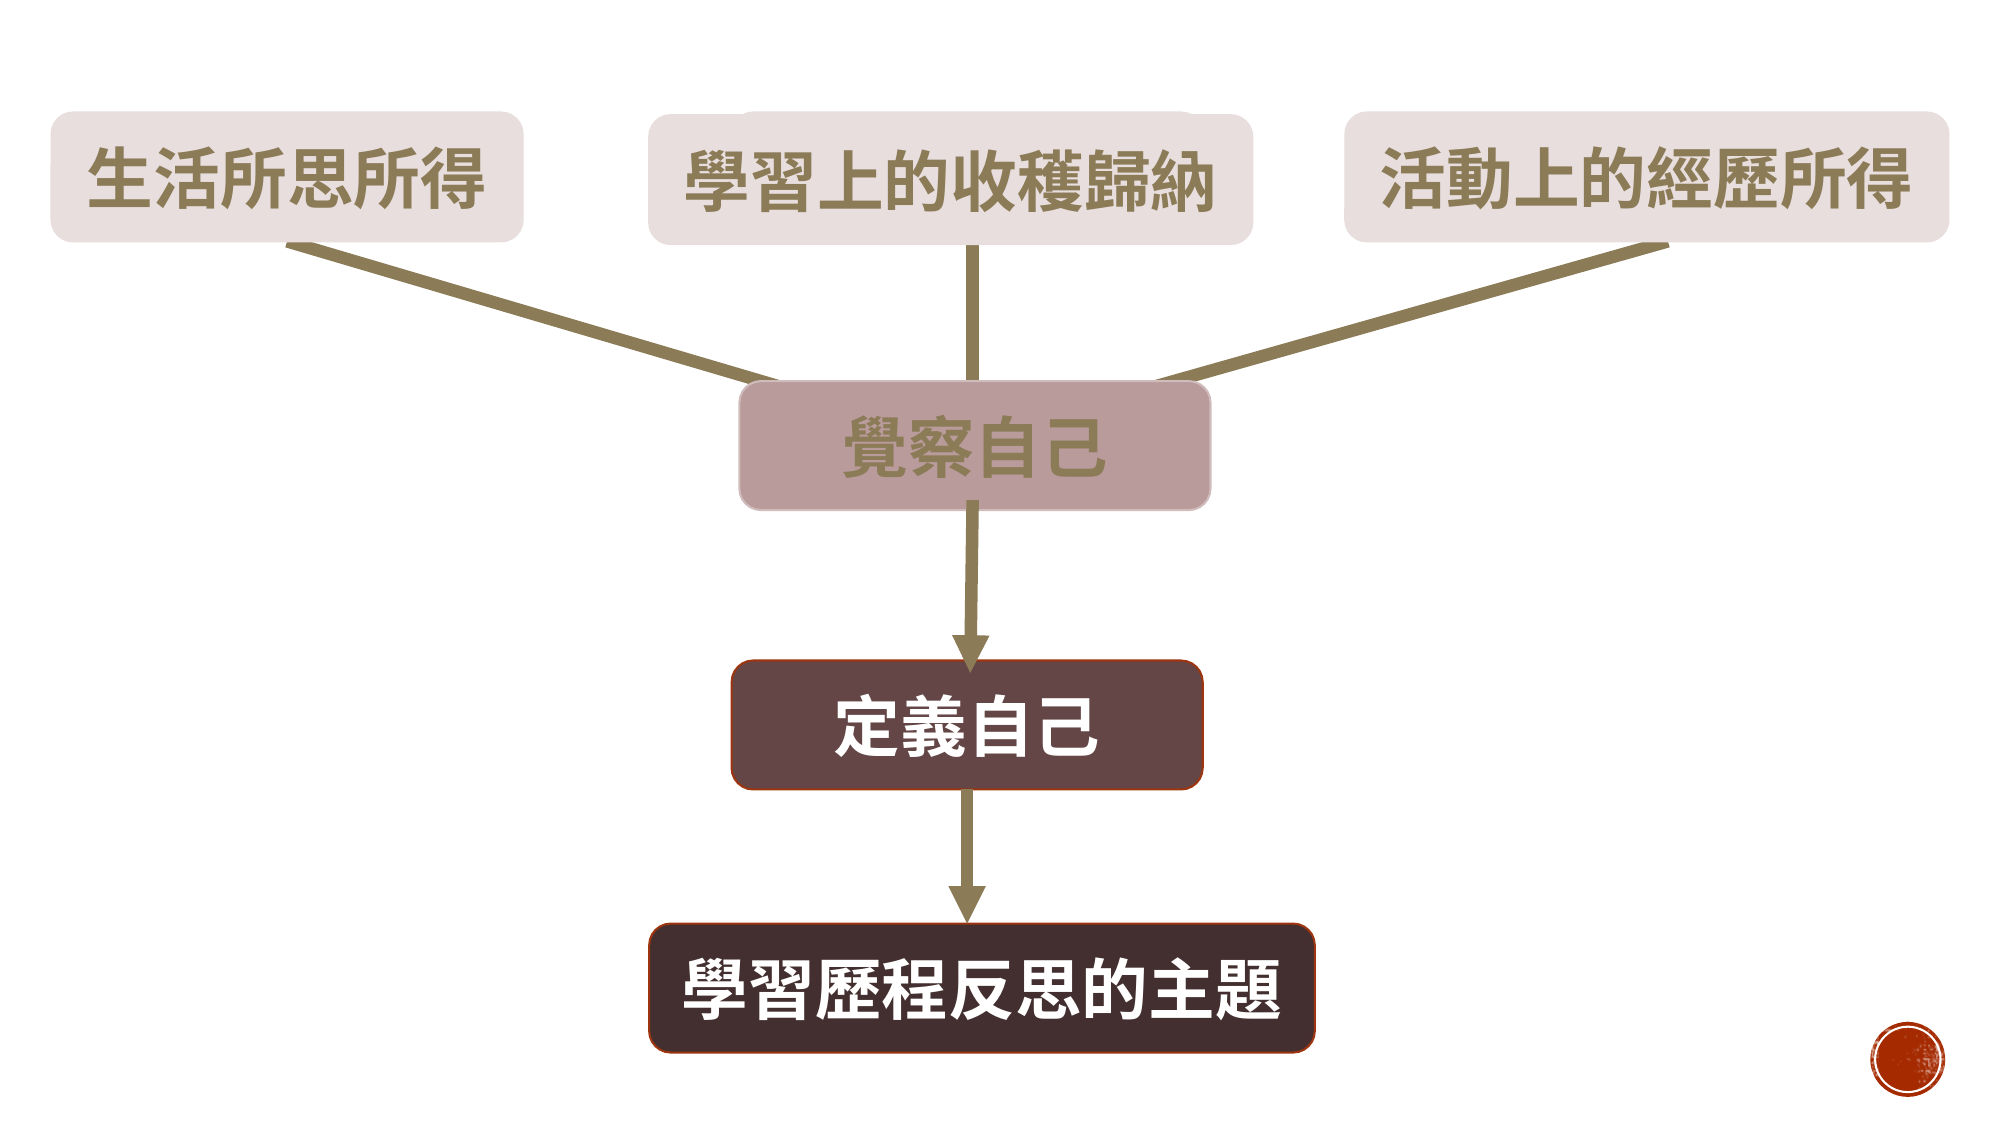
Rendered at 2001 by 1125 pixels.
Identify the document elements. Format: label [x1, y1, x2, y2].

text_box [52, 113, 1946, 1050]
